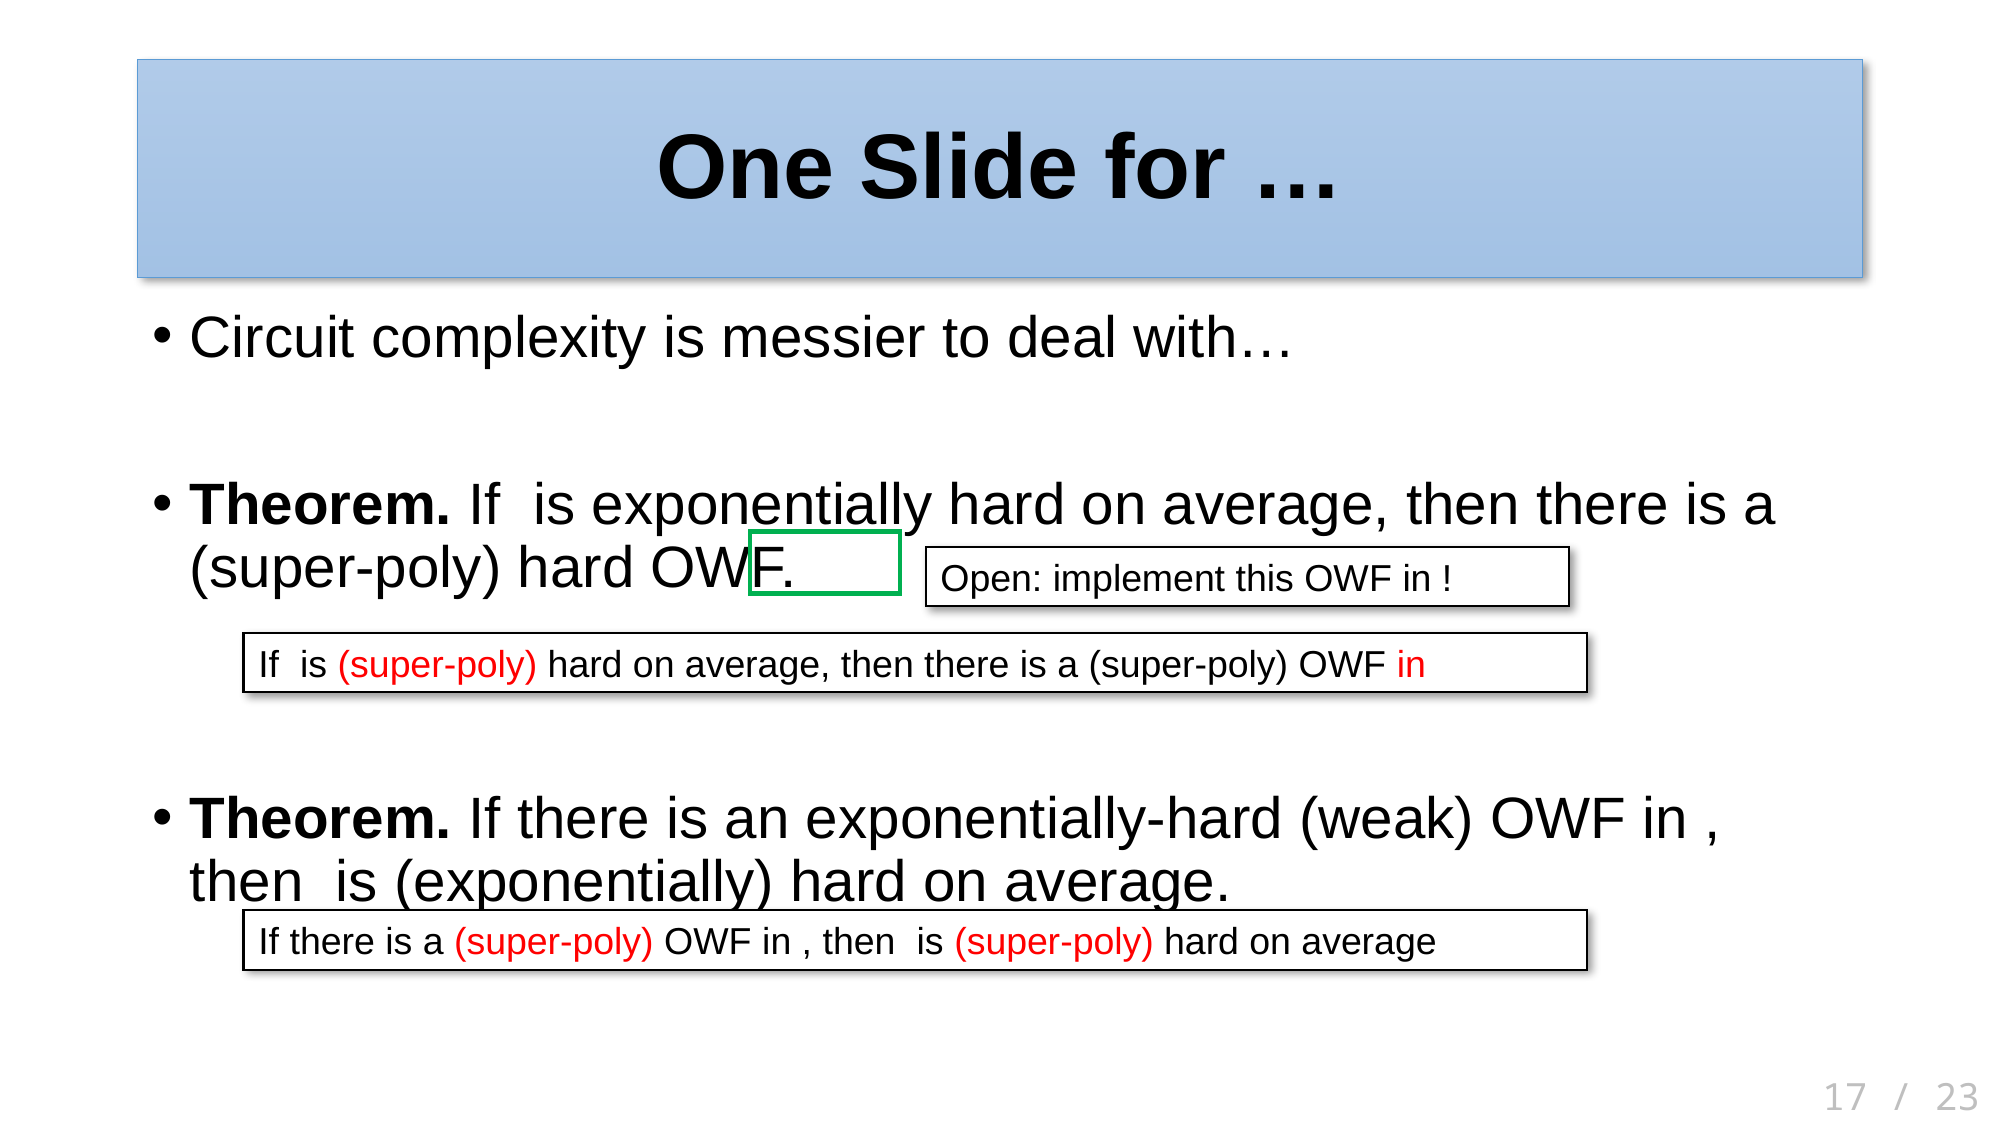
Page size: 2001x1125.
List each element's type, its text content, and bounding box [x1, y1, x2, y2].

text_box 17 / 23 [1807, 1065, 2000, 1125]
text_box [749, 530, 901, 595]
